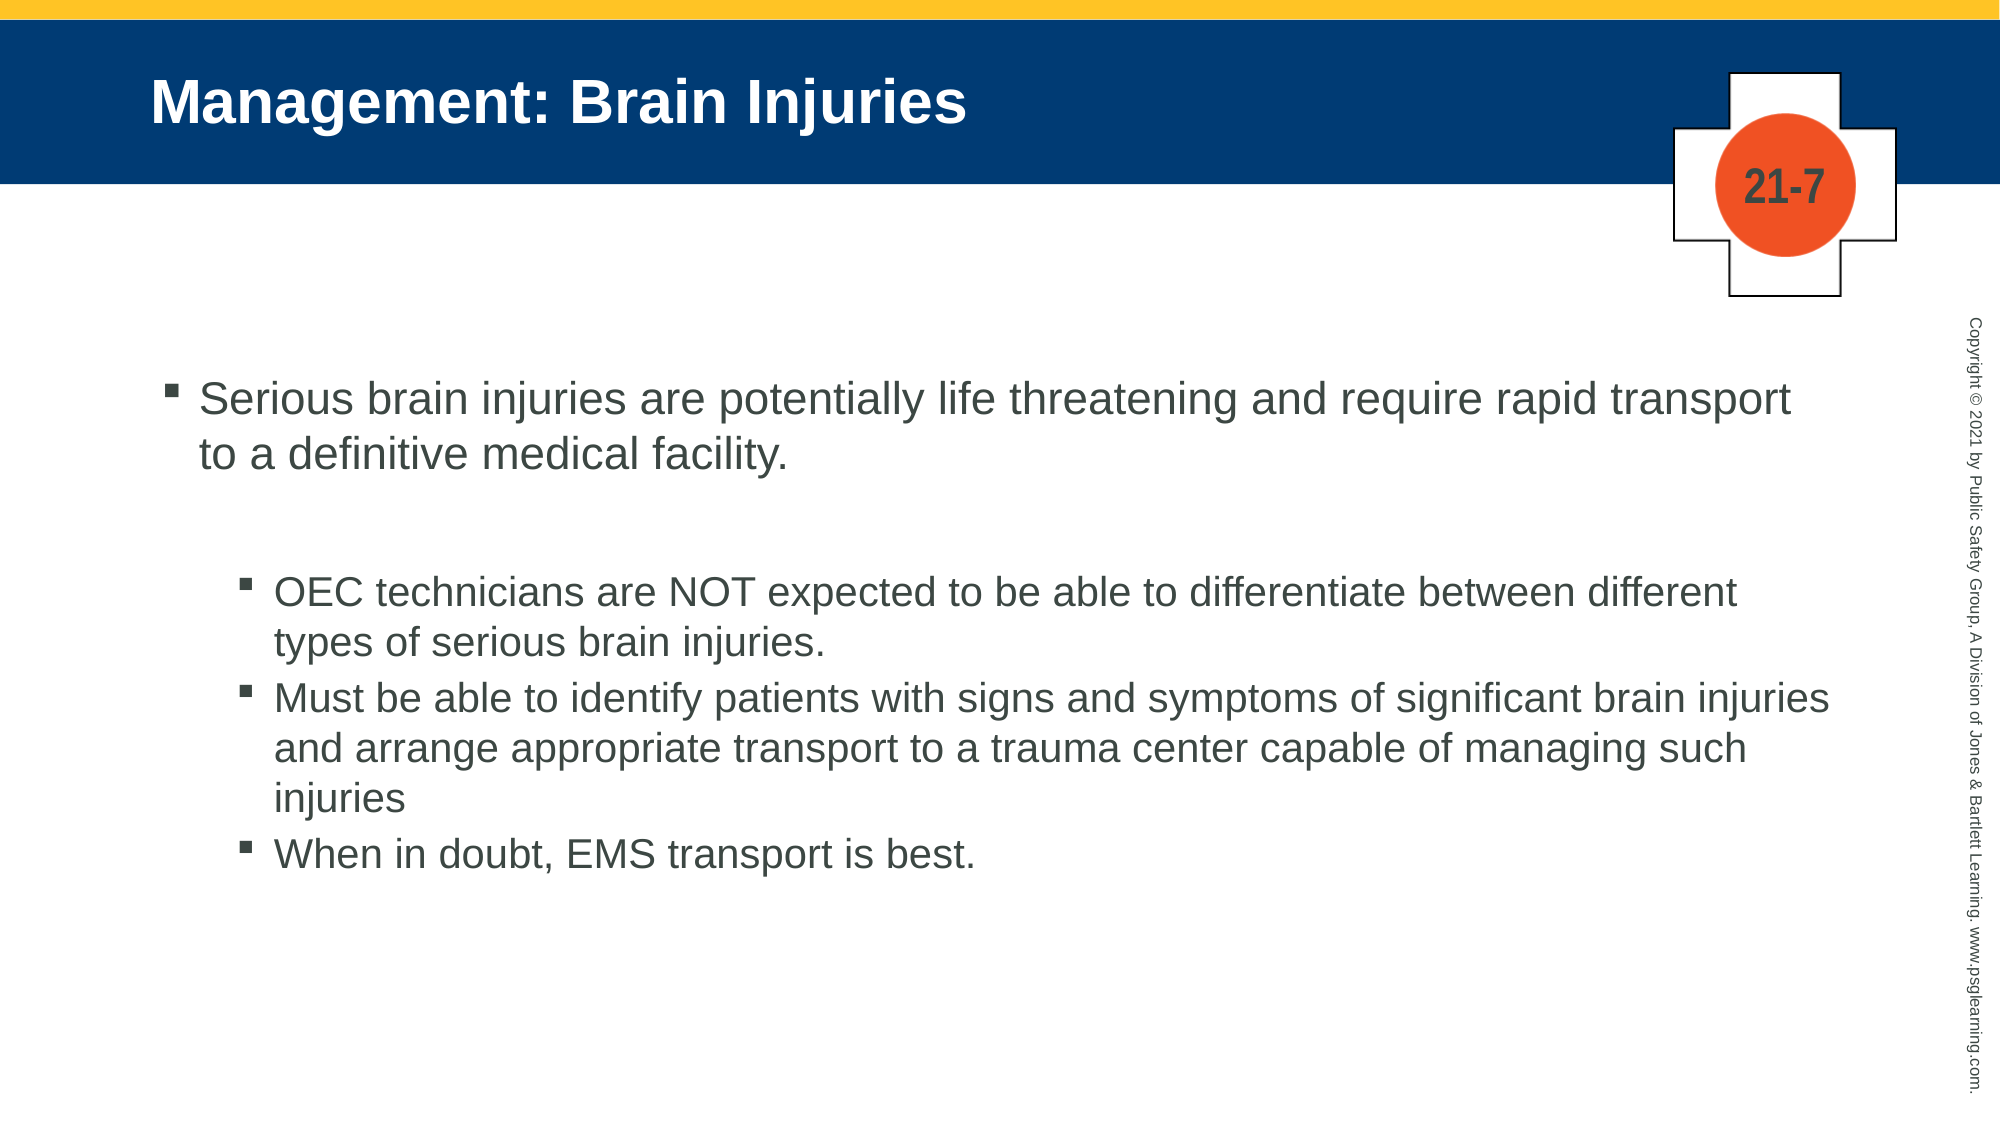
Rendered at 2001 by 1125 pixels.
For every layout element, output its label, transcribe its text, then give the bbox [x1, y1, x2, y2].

picture [1673, 72, 1897, 297]
list Serious brain injuries are potentially life threatening and require rapid transport to a definitive medical facility. OEC technicians are NOT expected to be able to differentiate between different types of serious brain injuries. Must be able to identify patients with signs and symptoms of significant brain injuries and arrange appropriate transport to a trauma center capable of managing such injuries When in doubt, EMS transport is best. [146, 361, 1859, 1016]
title Management: Brain Injuries [0, 19, 2000, 185]
